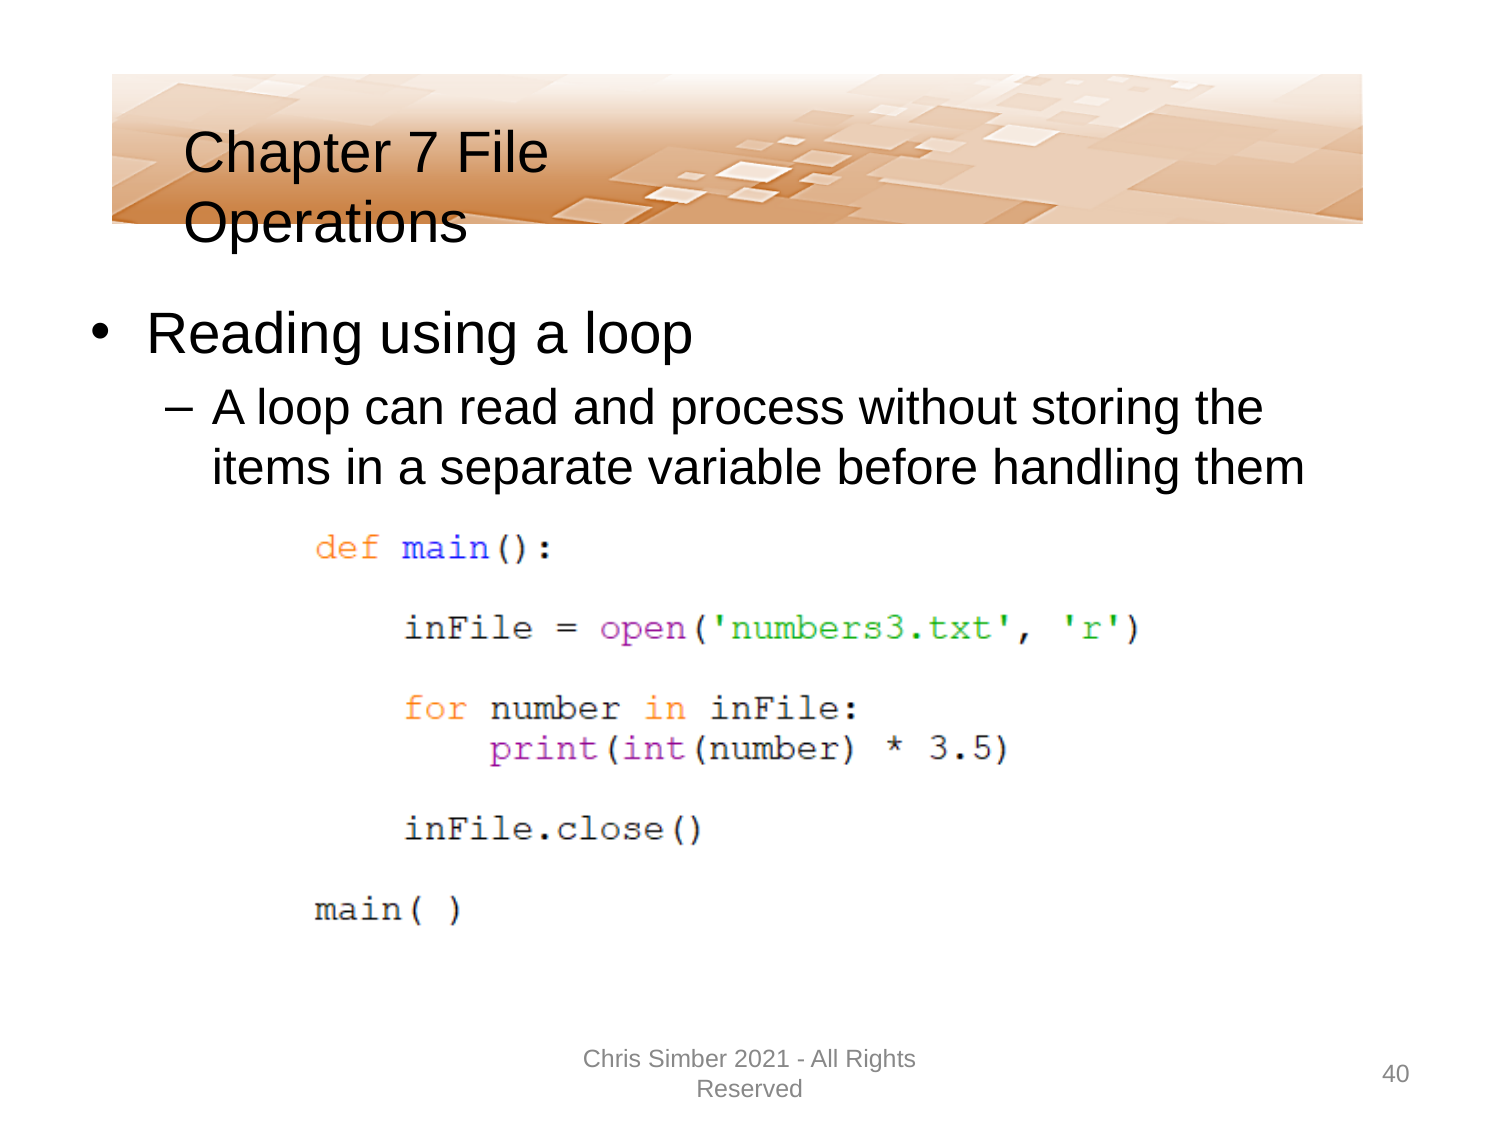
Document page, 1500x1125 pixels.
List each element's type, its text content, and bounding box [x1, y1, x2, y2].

footer Chris Simber 2021 - All Rights Reserved [512, 1042, 988, 1103]
slide_number ‹#› [1074, 1042, 1425, 1103]
list Reading using a loop A loop can read and process without storing the items in a separate variable before handling them [75, 287, 1400, 538]
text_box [112, 74, 1363, 224]
picture [312, 524, 1163, 942]
